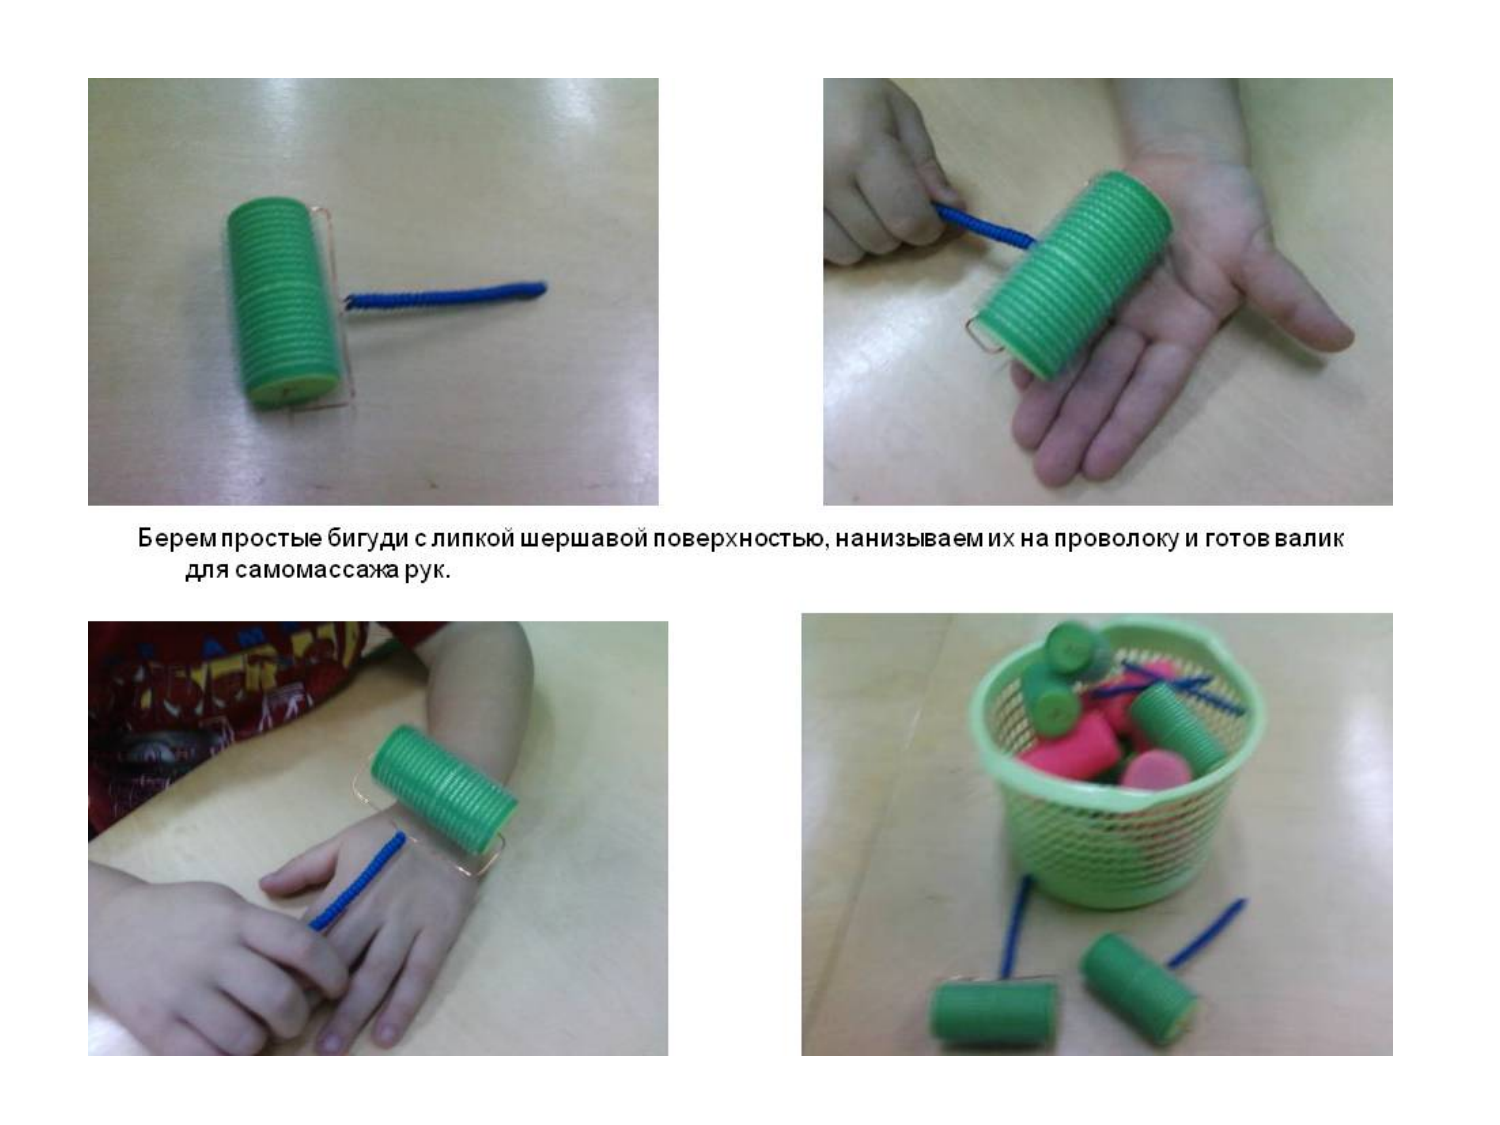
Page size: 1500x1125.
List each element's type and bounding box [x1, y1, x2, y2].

list [88, 77, 1393, 1057]
